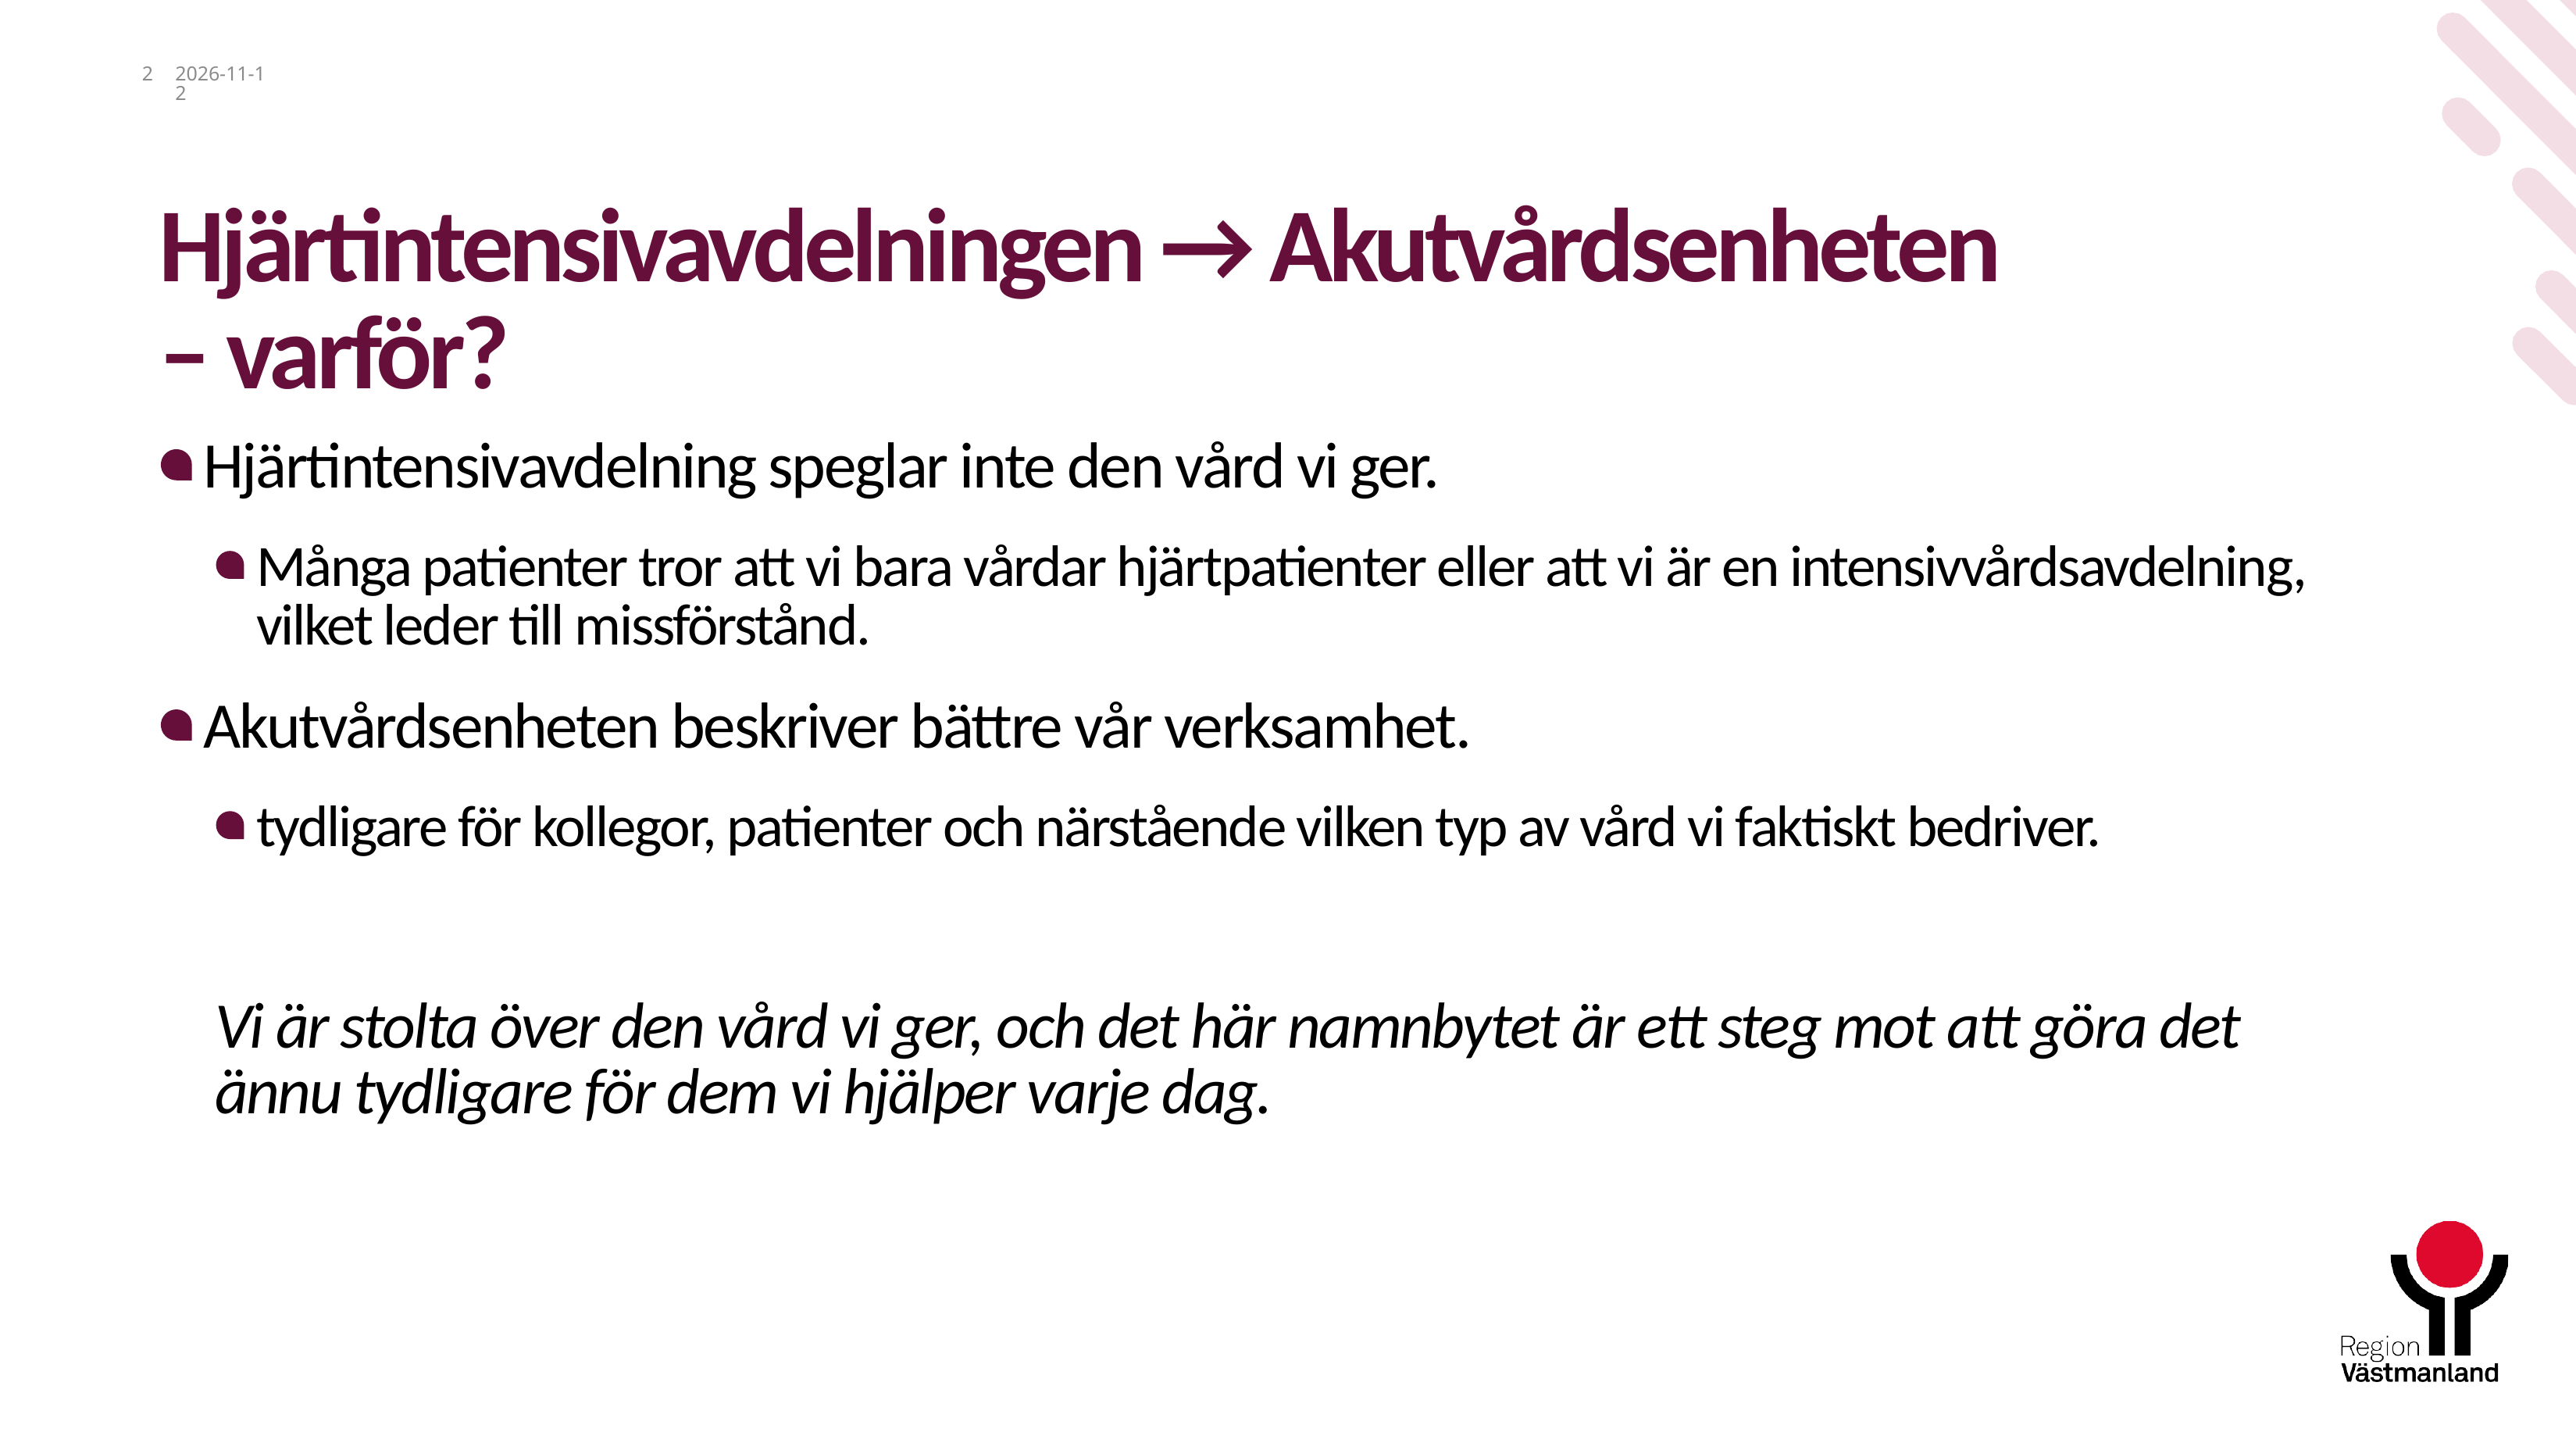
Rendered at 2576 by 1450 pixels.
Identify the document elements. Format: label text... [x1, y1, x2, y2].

picture [2341, 1221, 2509, 1382]
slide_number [175, 61, 277, 86]
list Hjärtintensivavdelning speglar inte den vård vi ger. Många patienter tror att vi bara vårdar hjärtpatienter eller att vi är en intensivvårdsavdelning, vilket leder till missförstånd. Akutvårdsenheten beskriver bättre vår verksamhet. tydligare för kollegor, patienter och närstående vilken typ av vård vi faktiskt bedriver. Vi är stolta över den vård vi ger, och det här namnbytet är ett steg mot att göra det ännu tydligare för dem vi hjälper varje dag. [159, 435, 2340, 1202]
slide_number 2 [107, 61, 154, 86]
title Hjärtintensivavdelningen → Akutvårdsenheten – varför? [159, 157, 2054, 420]
